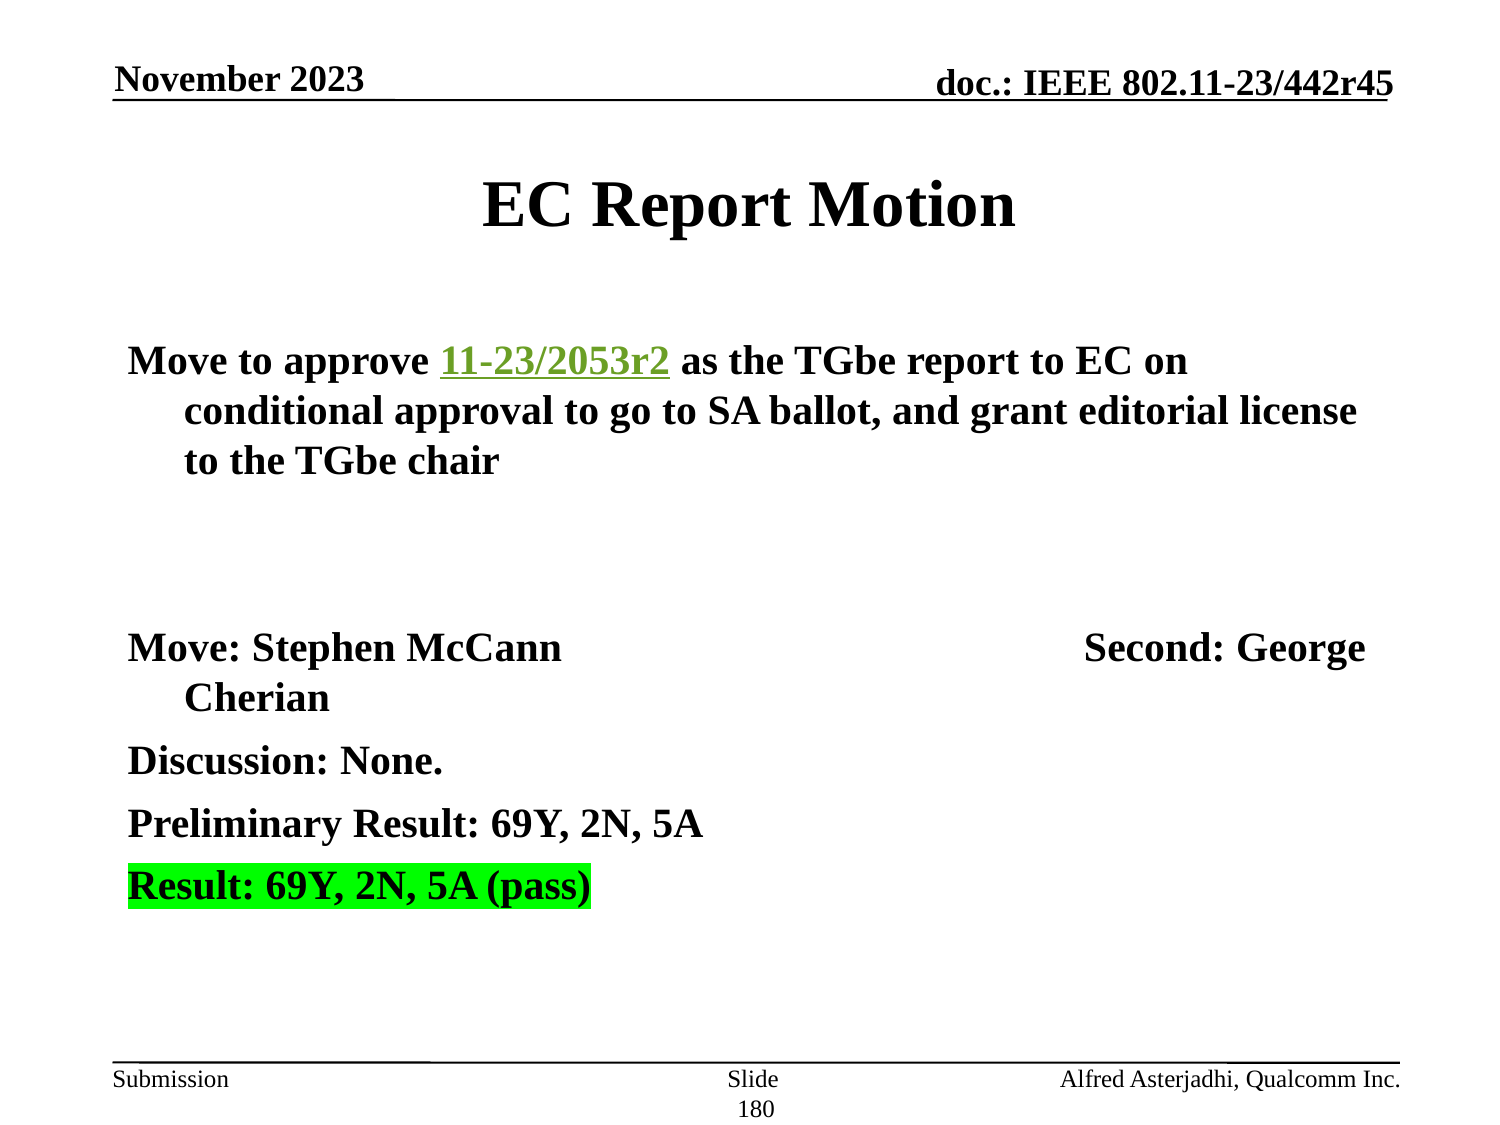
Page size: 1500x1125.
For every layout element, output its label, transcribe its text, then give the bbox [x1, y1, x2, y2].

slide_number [114, 54, 423, 100]
title EC Report Motion [112, 112, 1388, 288]
list Move to approve 11-23/2053r2 as the TGbe report to EC on conditional approval to go to SA ballot, and grant editorial license to the TGbe chair Move: Stephen McCann Second: George Cherian Discussion: None. Preliminary Result: 69Y, 2N, 5A Result: 69Y, 2N, 5A (pass) [112, 324, 1388, 1000]
footer Alfred Asterjadhi, Qualcomm Inc. [878, 1061, 1402, 1093]
slide_number Slide 180 [712, 1061, 800, 1123]
